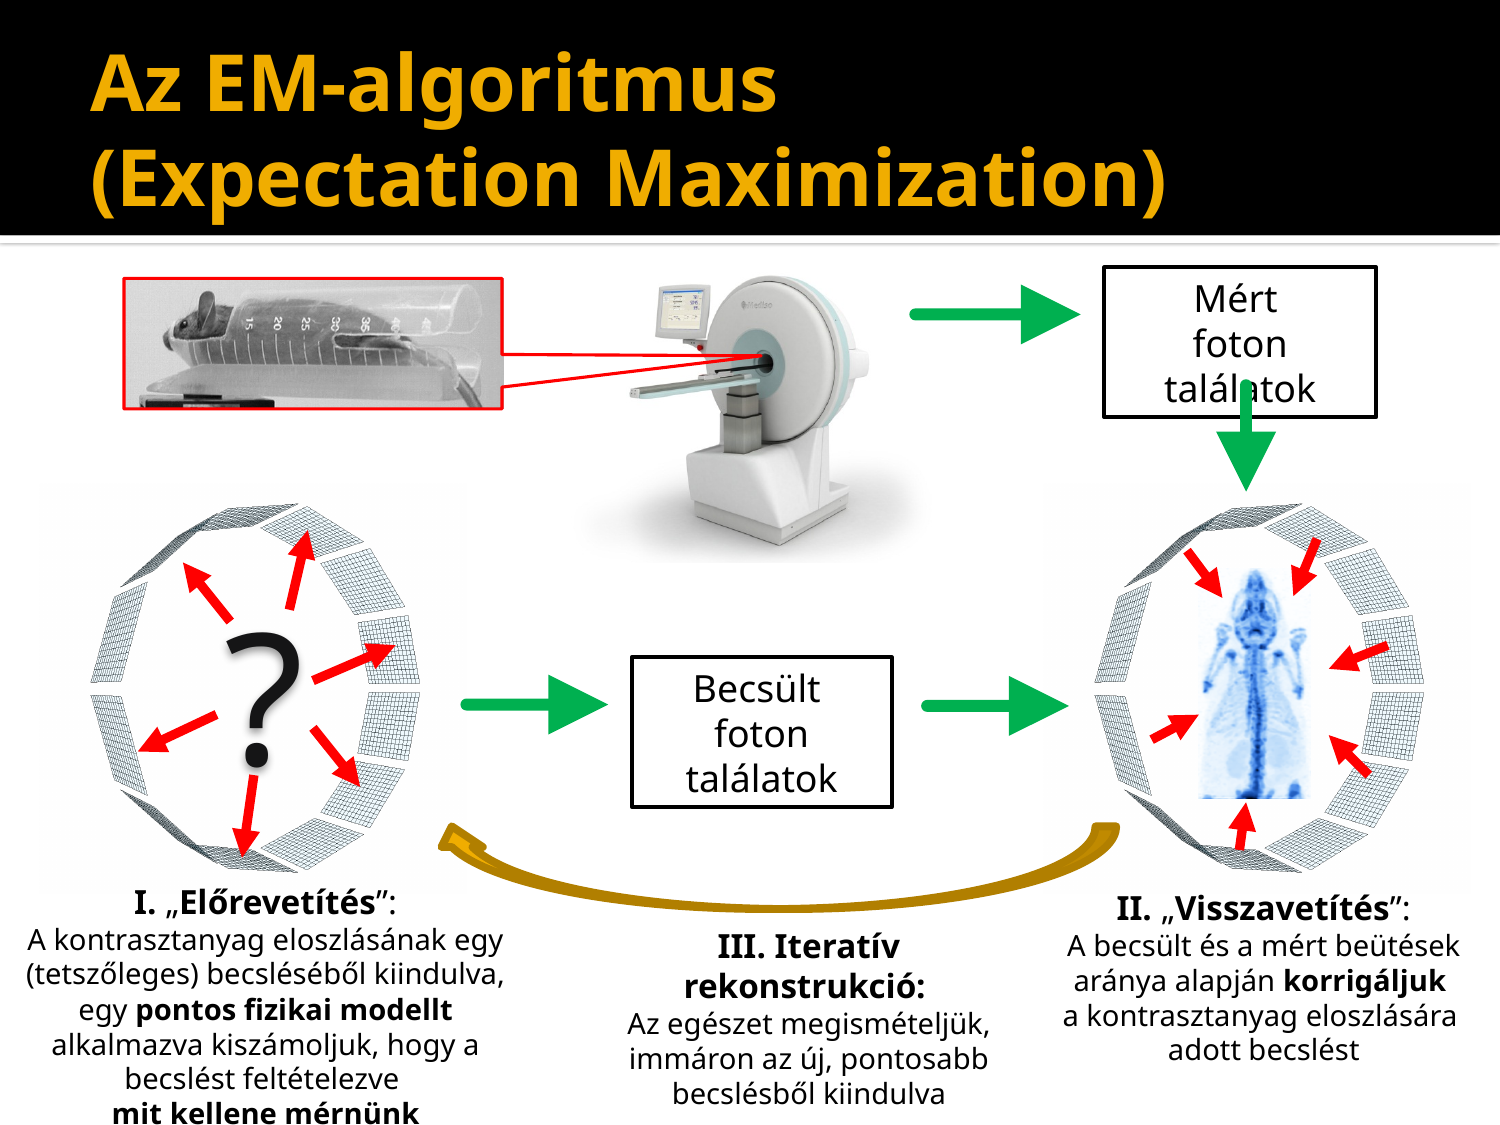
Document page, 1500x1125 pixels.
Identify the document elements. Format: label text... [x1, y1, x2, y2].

text_box II. „Visszavetítés”: A becsült és a mért beütések aránya alapján korrigáljuk a kontrasztanyag eloszlására adott becslést [1045, 879, 1483, 1075]
text_box [508, 350, 543, 391]
picture [549, 255, 959, 563]
text_box [120, 274, 506, 280]
text_box Mért foton találatok [1104, 267, 1377, 418]
title Az EM-algoritmus (Expectation Maximization) [75, 24, 1425, 231]
text_box I. „Előrevetítés”: A kontrasztanyag eloszlásának egy (tetszőleges) becsléséből kiindulva, egy pontos fizikai modellt alkalmazva kiszámoljuk, hogy a becslést feltételezve mit kellene mérnünk [5, 873, 526, 1125]
text_box [472, 694, 609, 715]
text_box III. Iteratív rekonstrukció: Az egészet megismételjük, immáron az új, pontosabb becslésből kiindulva [608, 917, 1010, 1118]
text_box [38, 483, 467, 894]
text_box [472, 835, 1037, 913]
text_box [963, 304, 1081, 325]
picture [1043, 483, 1471, 894]
text_box Becsült foton találatok [631, 657, 892, 807]
text_box [1235, 385, 1257, 482]
picture [123, 278, 504, 409]
